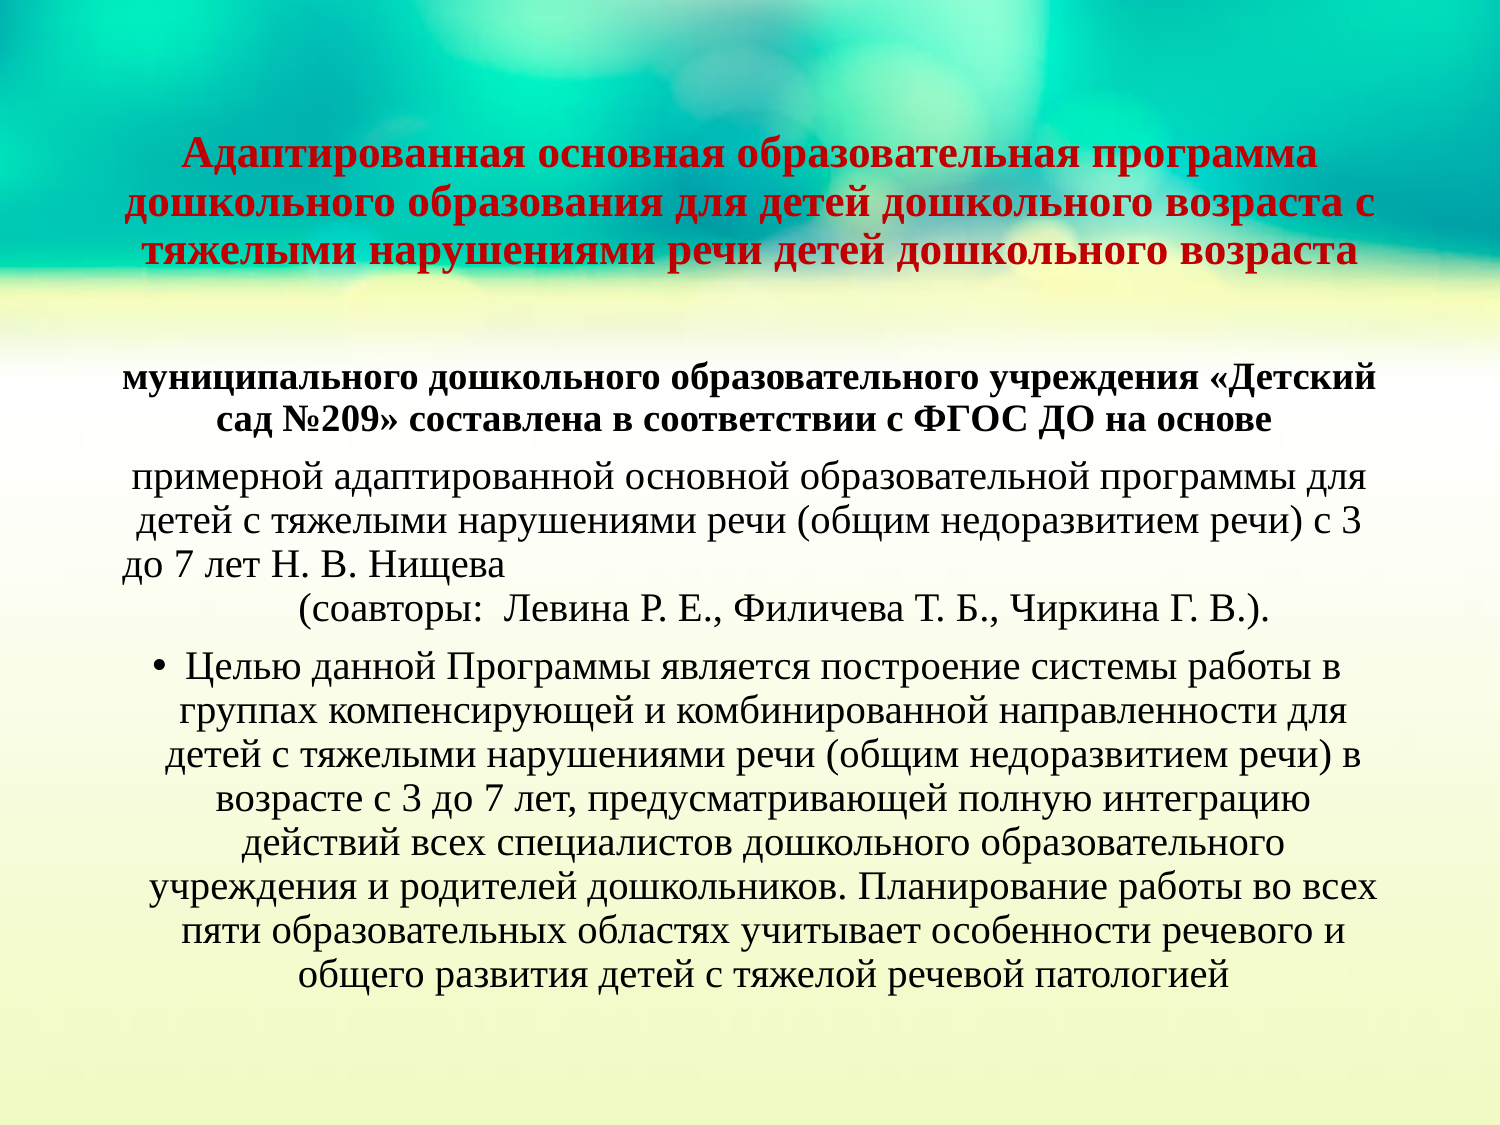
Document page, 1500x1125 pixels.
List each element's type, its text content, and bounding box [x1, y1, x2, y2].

title Адаптированная основная образовательная программа дошкольного образования для детей дошкольного возраста с тяжелыми нарушениями речи детей дошкольного возраста [103, 61, 1397, 340]
picture [0, 0, 1500, 1125]
list муниципального дошкольного образовательного учреждения «Детский сад №209» составлена в соответствии с ФГОС ДО на основе примерной адаптированной основной образовательной программы для детей с тяжелыми нарушениями речи (общим недоразвитием речи) с 3 до 7 лет Н. В. Нищева (соавторы: Левина Р. Е., Филичева Т. Б., Чиркина Г. В.). Целью данной Программы является построение системы работы в группах компенсирующей и комбинированной направленности для детей с тяжелыми нарушениями речи (общим недоразвитием речи) в возрасте с 3 до 7 лет, предусматривающей полную интеграцию действий всех специалистов дошкольного образовательного учреждения и родителей дошкольников. Планирование работы во всех пяти образовательных областях учитывает особенности речевого и общего развития детей с тяжелой речевой патологией [103, 348, 1397, 1014]
